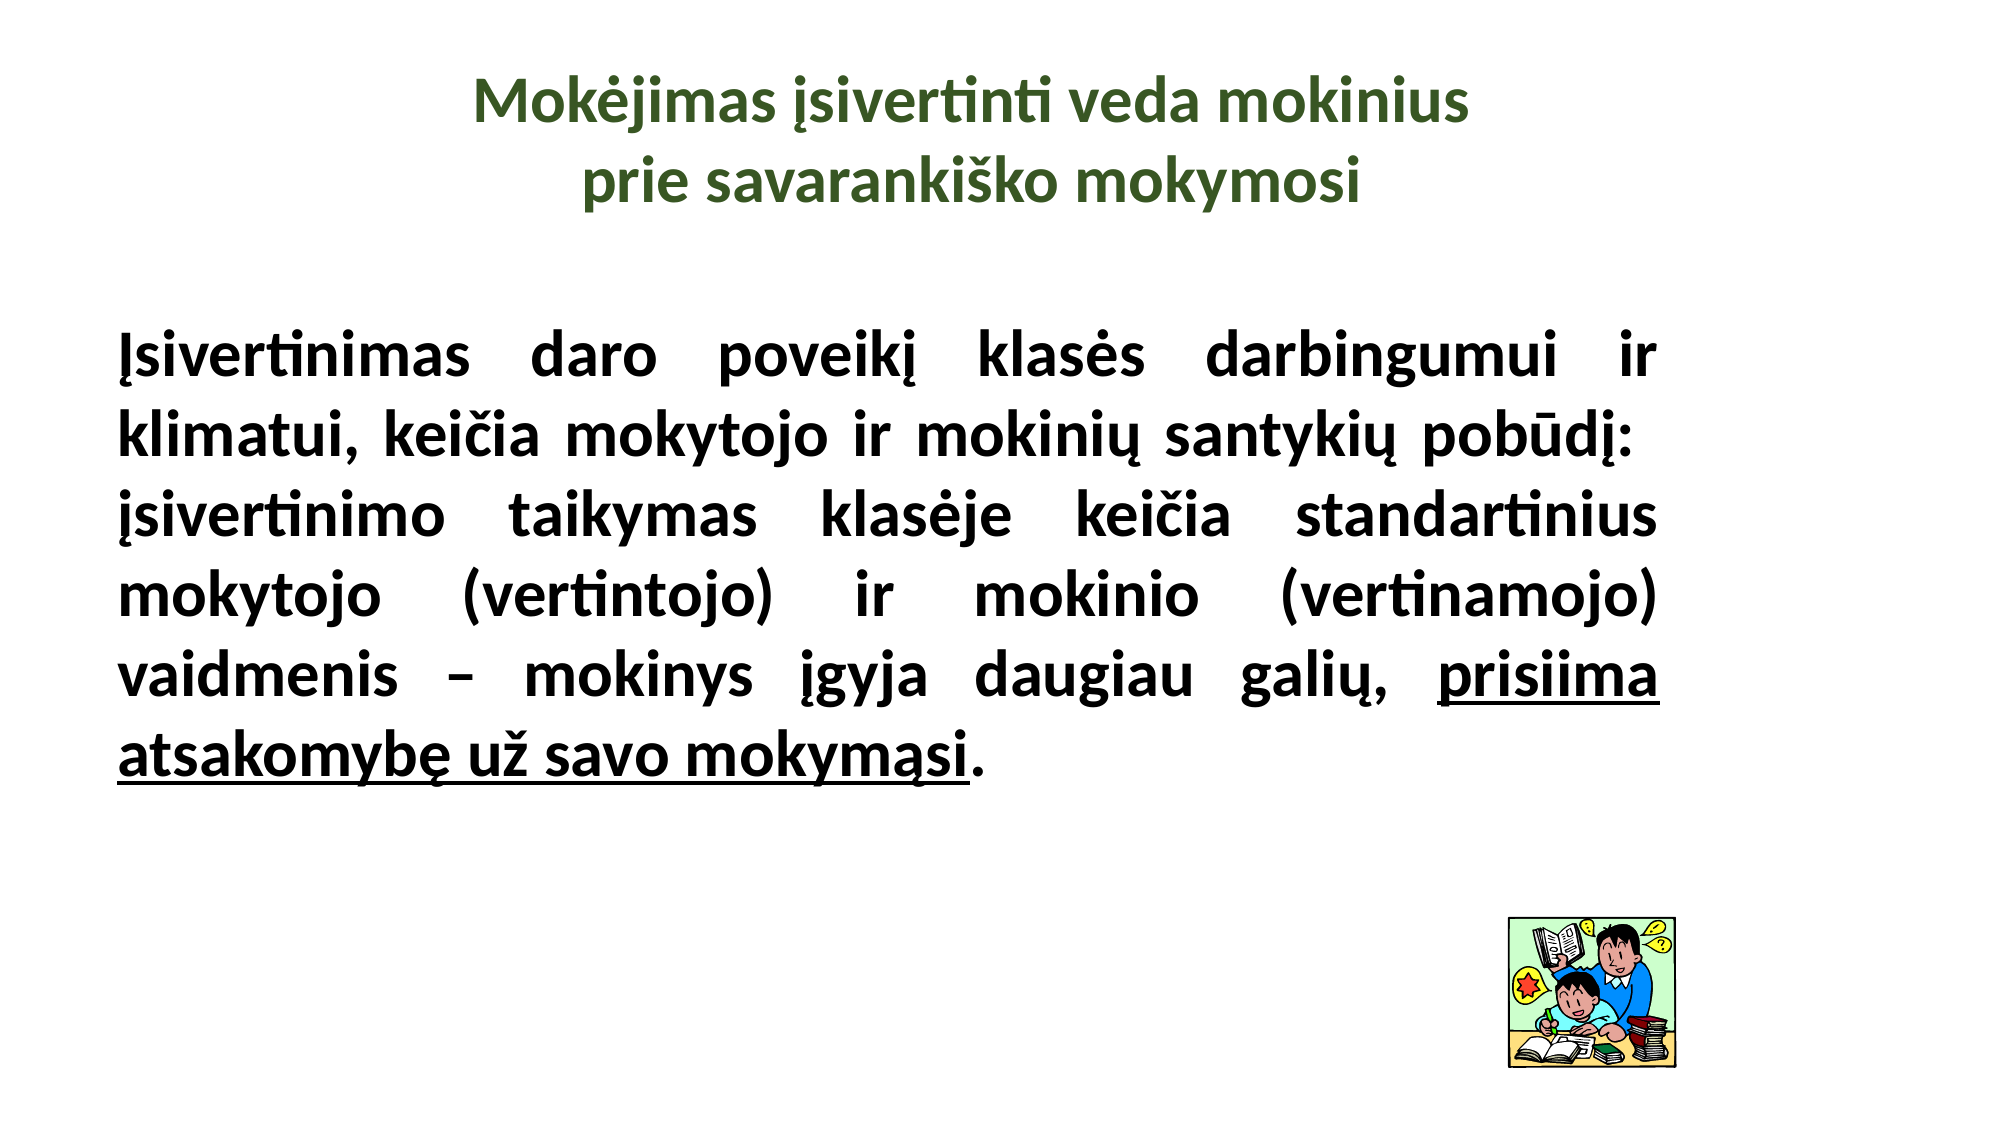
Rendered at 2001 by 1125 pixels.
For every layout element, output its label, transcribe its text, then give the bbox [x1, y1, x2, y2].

picture [1507, 916, 1678, 1070]
text_box Mokėjimas įsivertinti veda mokinius prie savarankiško mokymosi [399, 43, 1544, 231]
text_box Įsivertinimas daro poveikį klasės darbingumui ir klimatui, keičia mokytojo ir mokinių santykių pobūdį: įsivertinimo taikymas klasėje keičia standartinius mokytojo (vertintojo) ir mokinio (vertinamojo) vaidmenis – mokinys įgyja daugiau galių, prisiima atsakomybę už savo mokymąsi. [102, 302, 1675, 1016]
